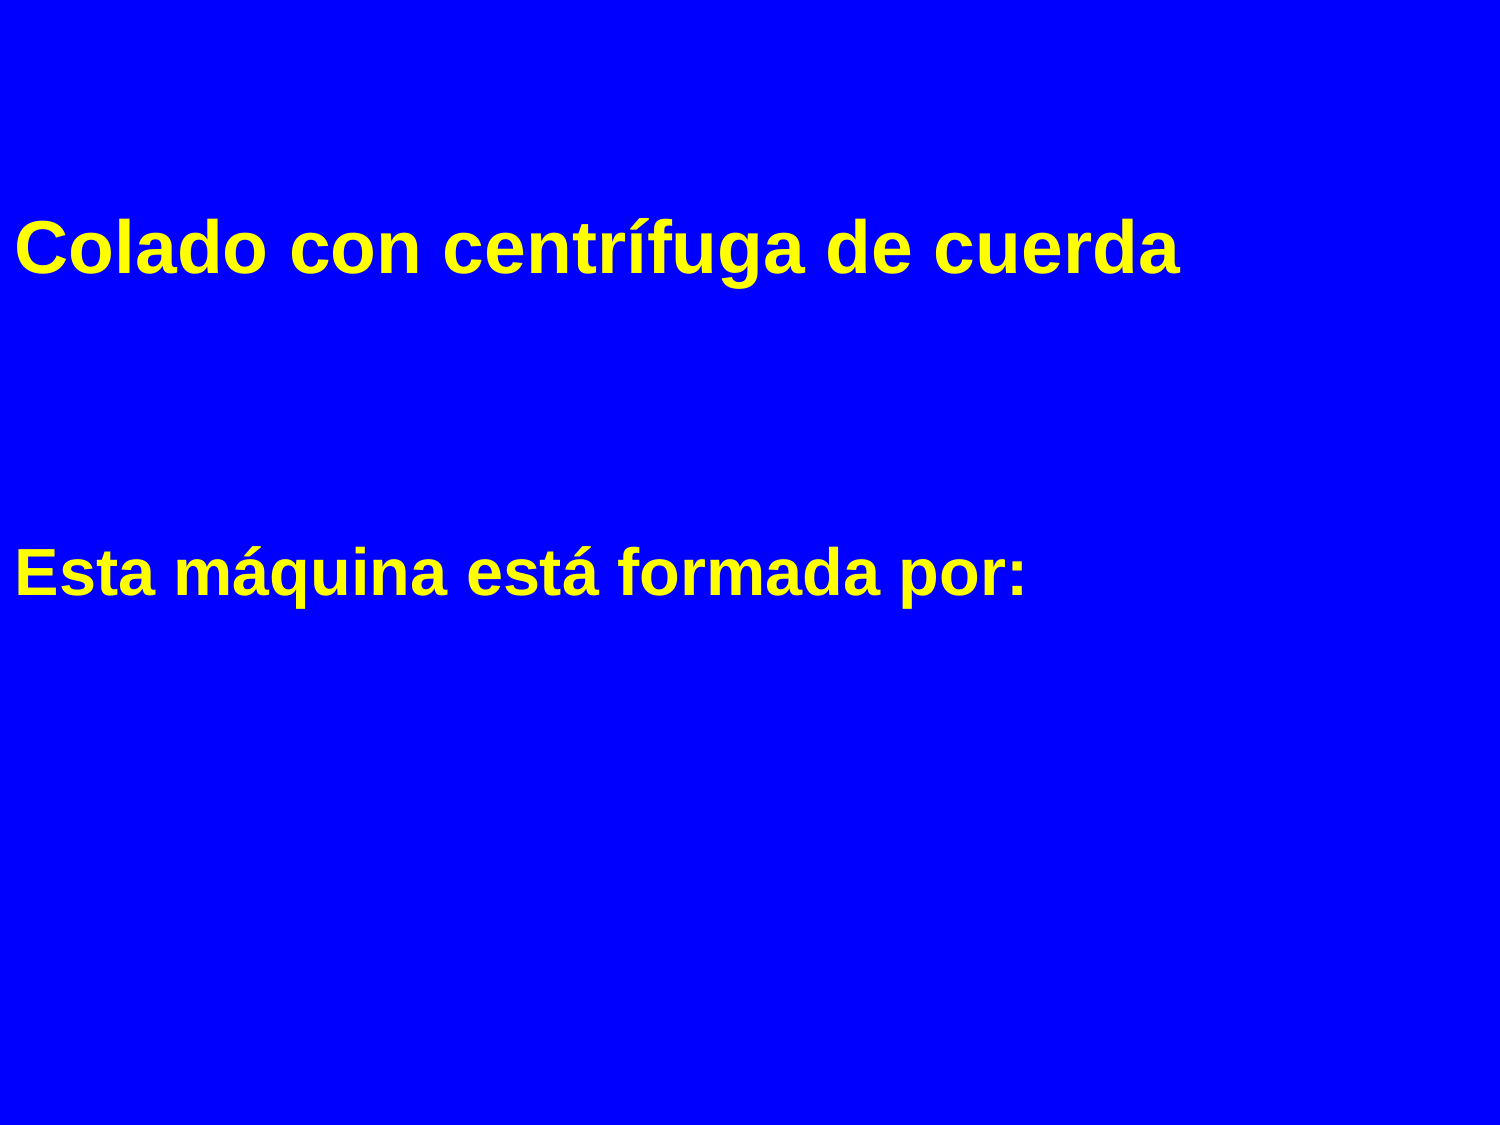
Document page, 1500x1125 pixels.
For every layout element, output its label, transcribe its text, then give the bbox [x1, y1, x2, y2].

text_box Colado con centrífuga de cuerda Esta máquina está formada por: [0, 191, 1471, 616]
